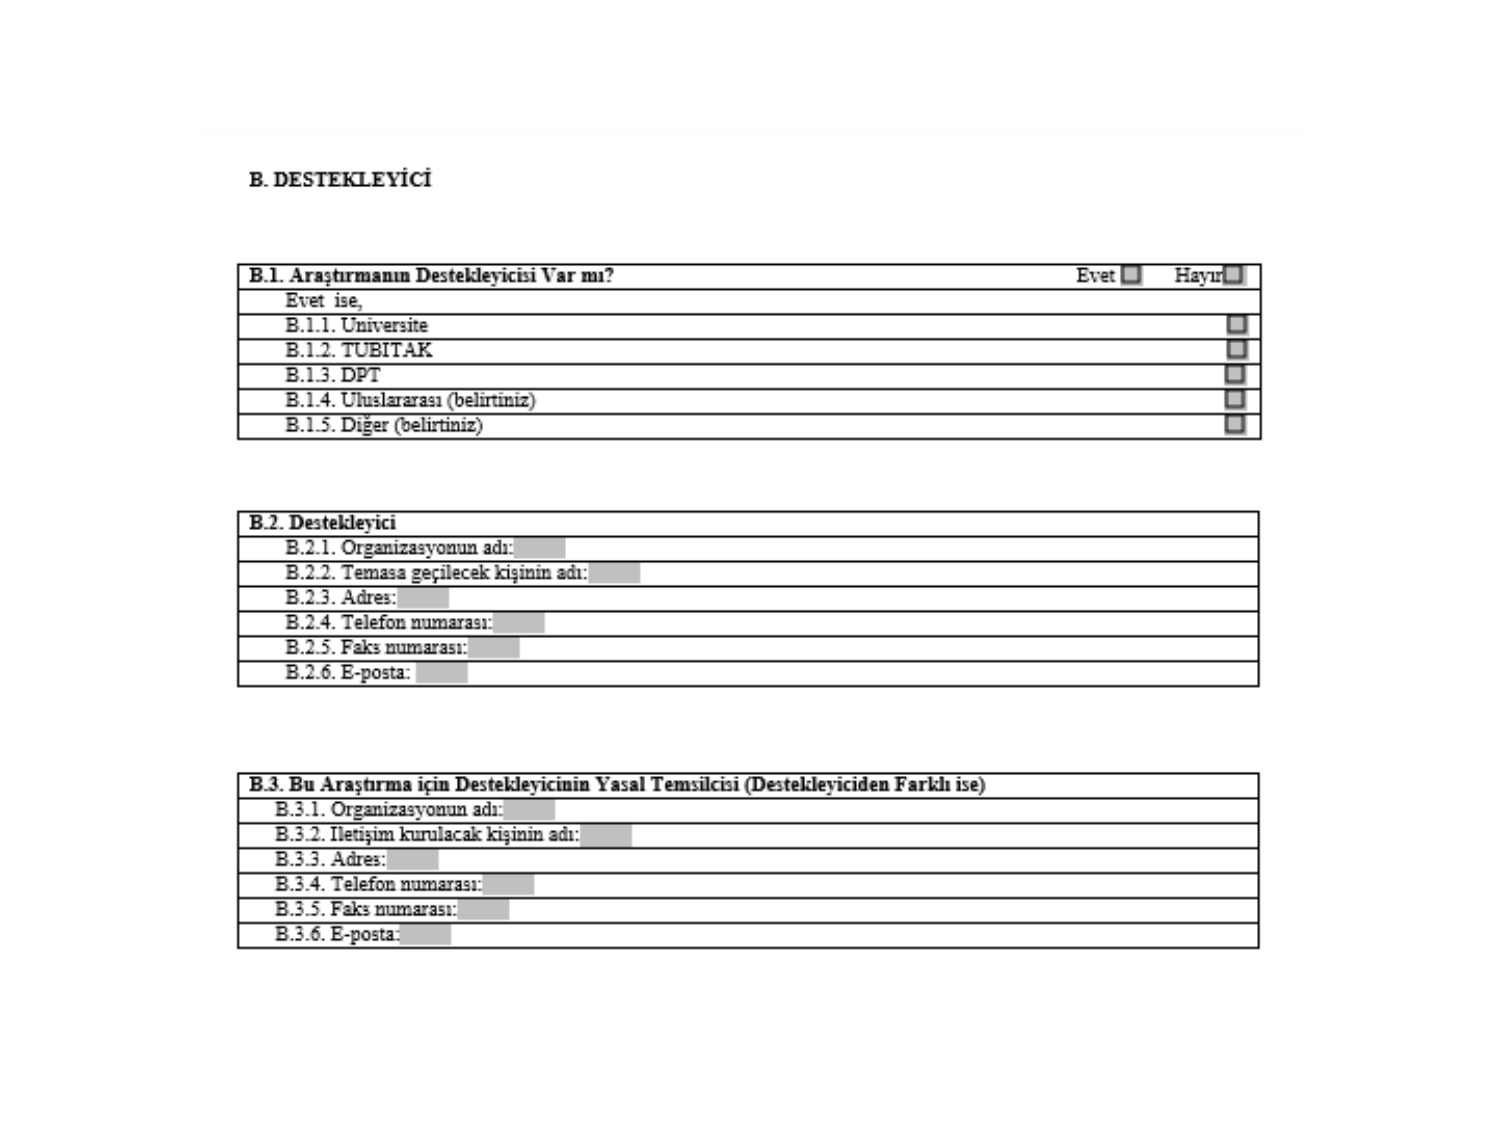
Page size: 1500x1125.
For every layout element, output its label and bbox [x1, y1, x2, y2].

picture [194, 131, 1306, 1016]
